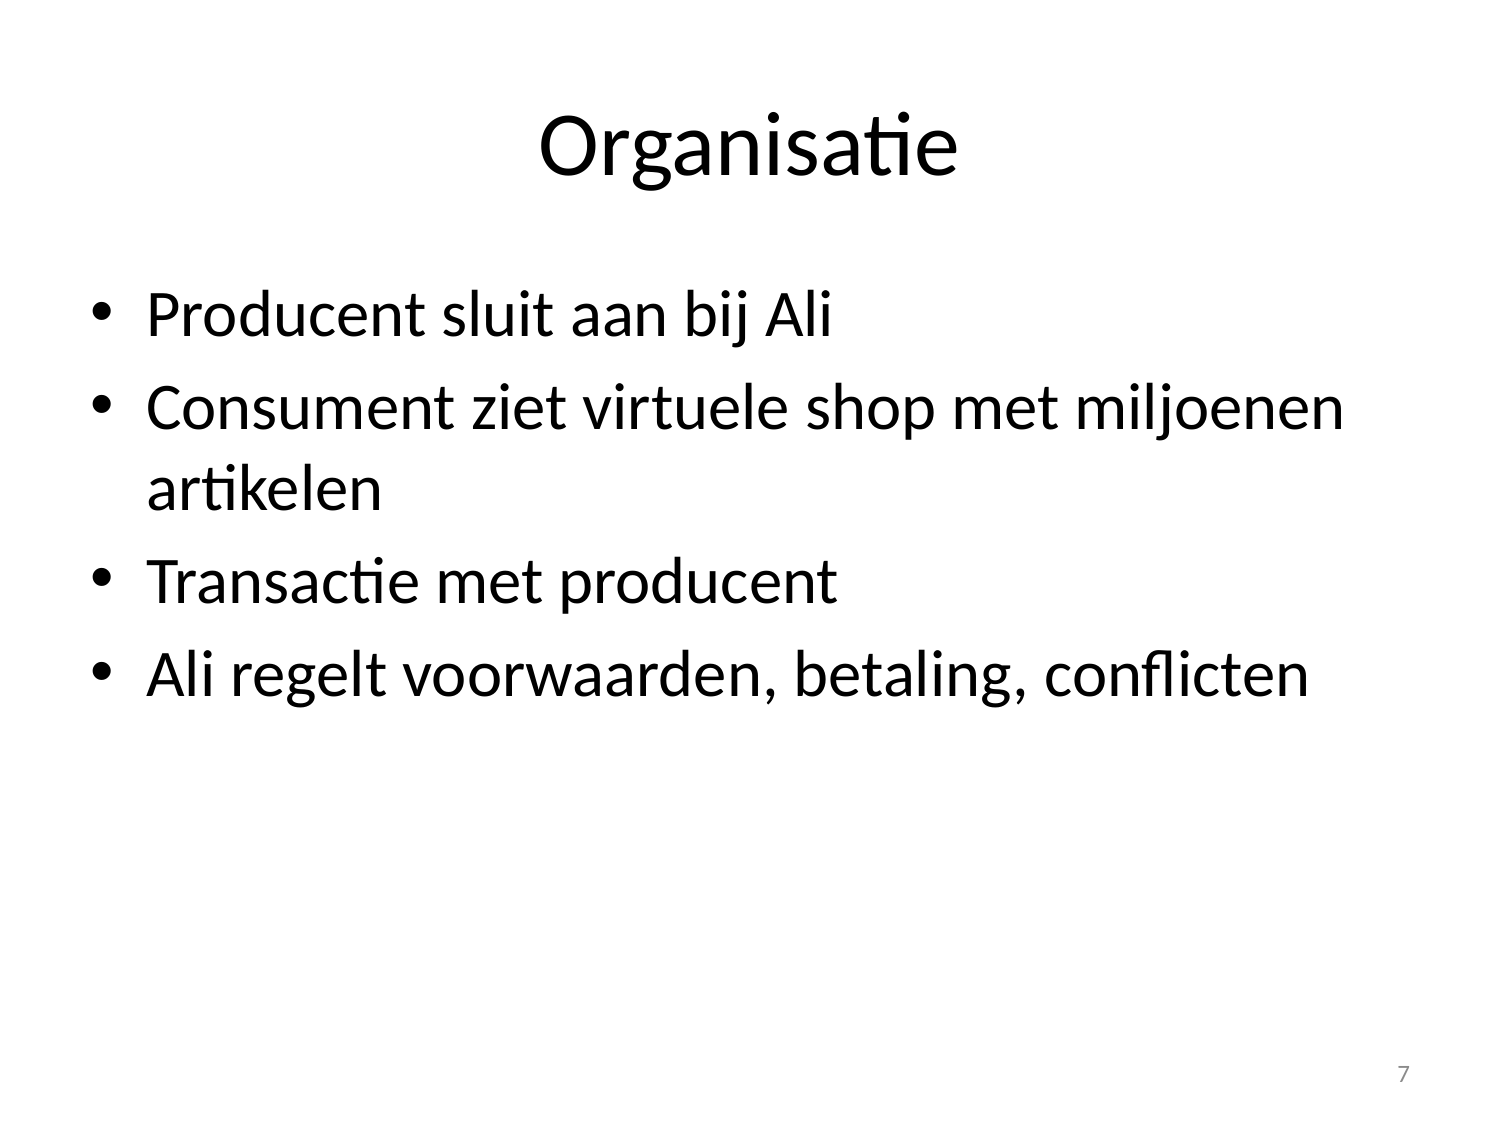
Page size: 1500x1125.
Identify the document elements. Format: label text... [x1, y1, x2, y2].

slide_number 7 [1074, 1042, 1425, 1103]
list Producent sluit aan bij Ali Consument ziet virtuele shop met miljoenen artikelen Transactie met producent Ali regelt voorwaarden, betaling, conflicten [75, 262, 1425, 1005]
title Organisatie [75, 45, 1425, 233]
